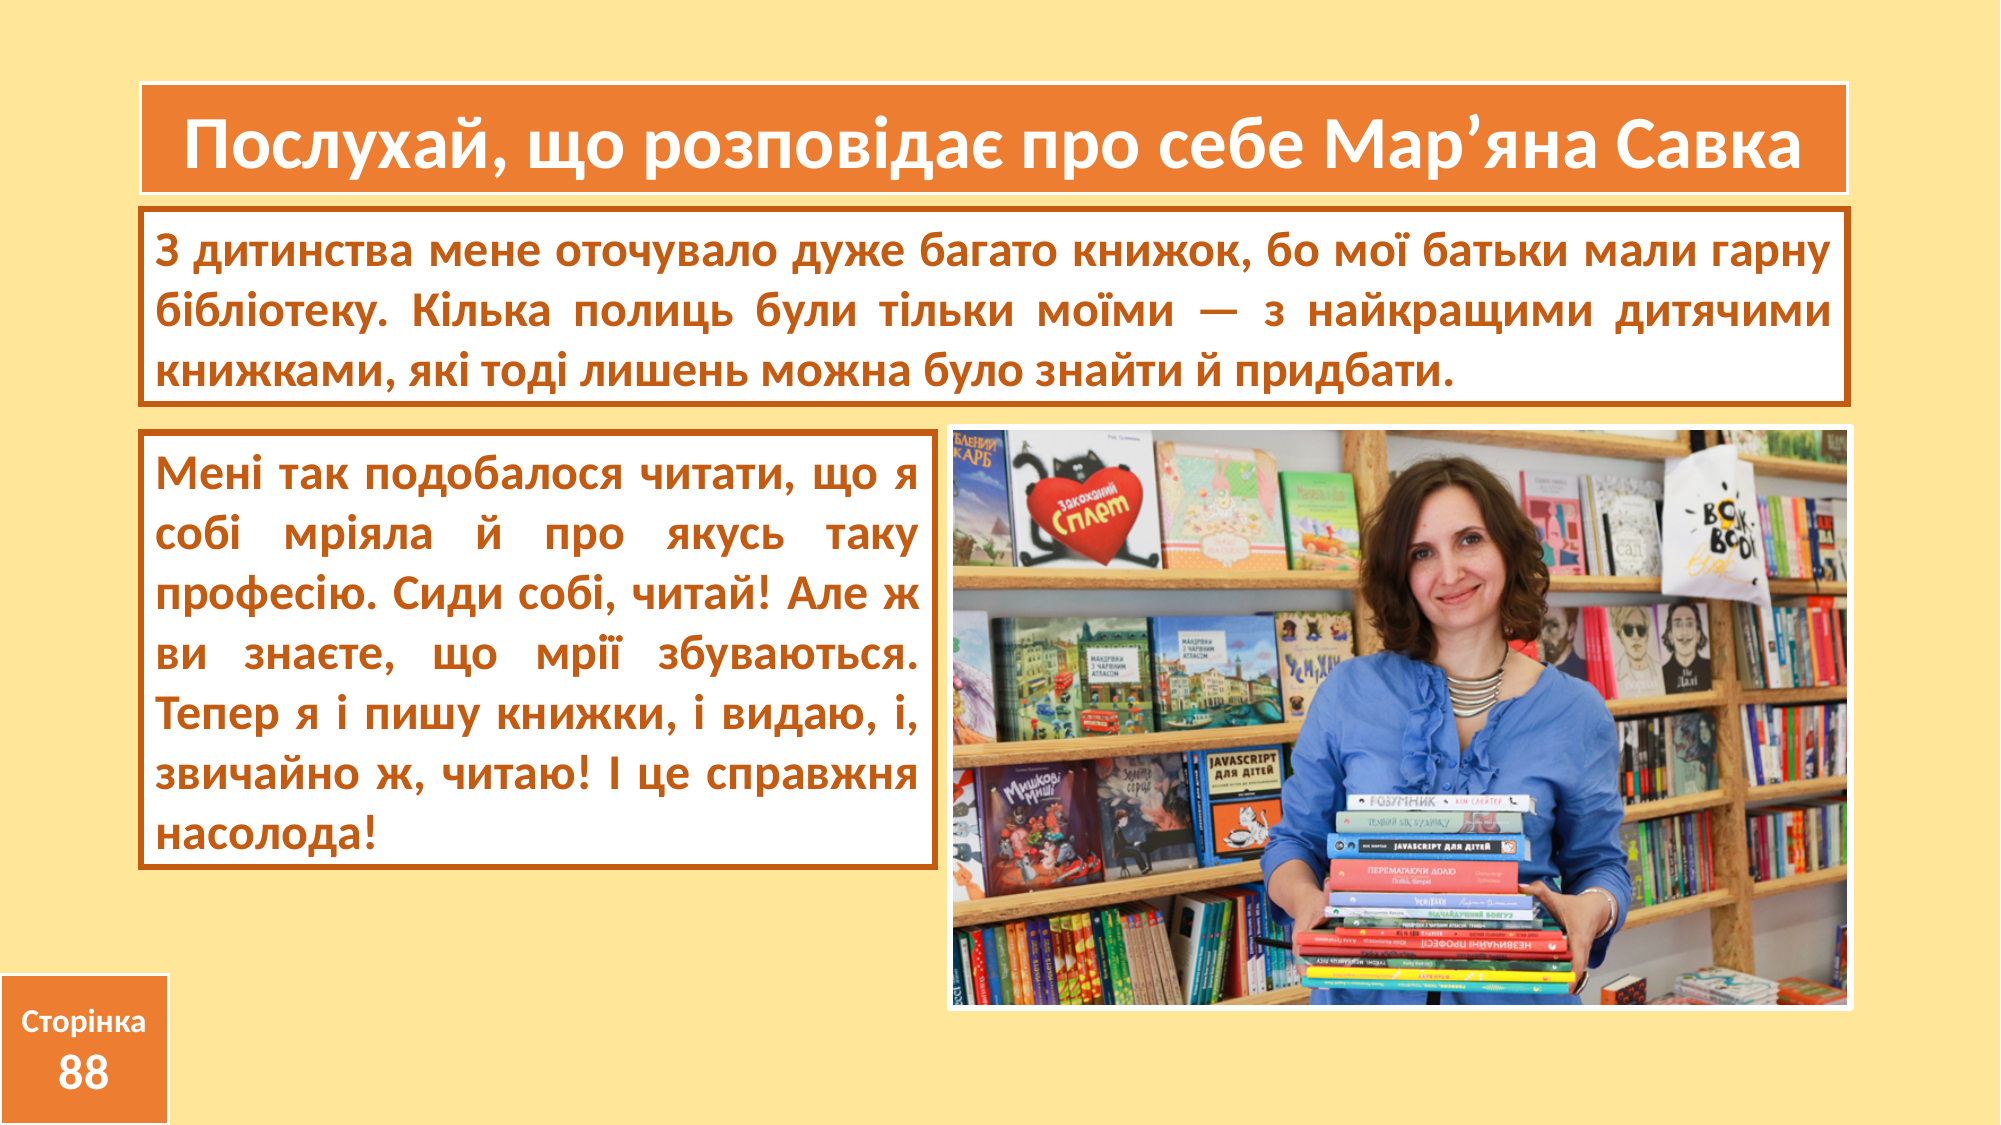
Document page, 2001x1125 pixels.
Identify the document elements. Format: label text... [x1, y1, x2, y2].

text_box Сторінка 88 [0, 973, 170, 1125]
picture [952, 429, 1848, 1005]
text_box Мені так подобалося читати, що я собі мріяла й про якусь таку професію. Сиди собі, читай! Але ж ви знаєте, що мрії збуваються. Тепер я і пишу книжки, і видаю, і, звичайно ж, читаю! І це справжня насолода! [140, 431, 936, 868]
text_box З дитинства мене оточувало дуже багато книжок, бо мої батьки мали гарну бібліотеку. Кілька полиць були тільки моїми — з найкращими дитячими книжками, які тоді лишень можна було знайти й придбати. [140, 208, 1848, 405]
text_box Послухай, що розповідає про себе Мар’яна Савка [139, 81, 1849, 195]
